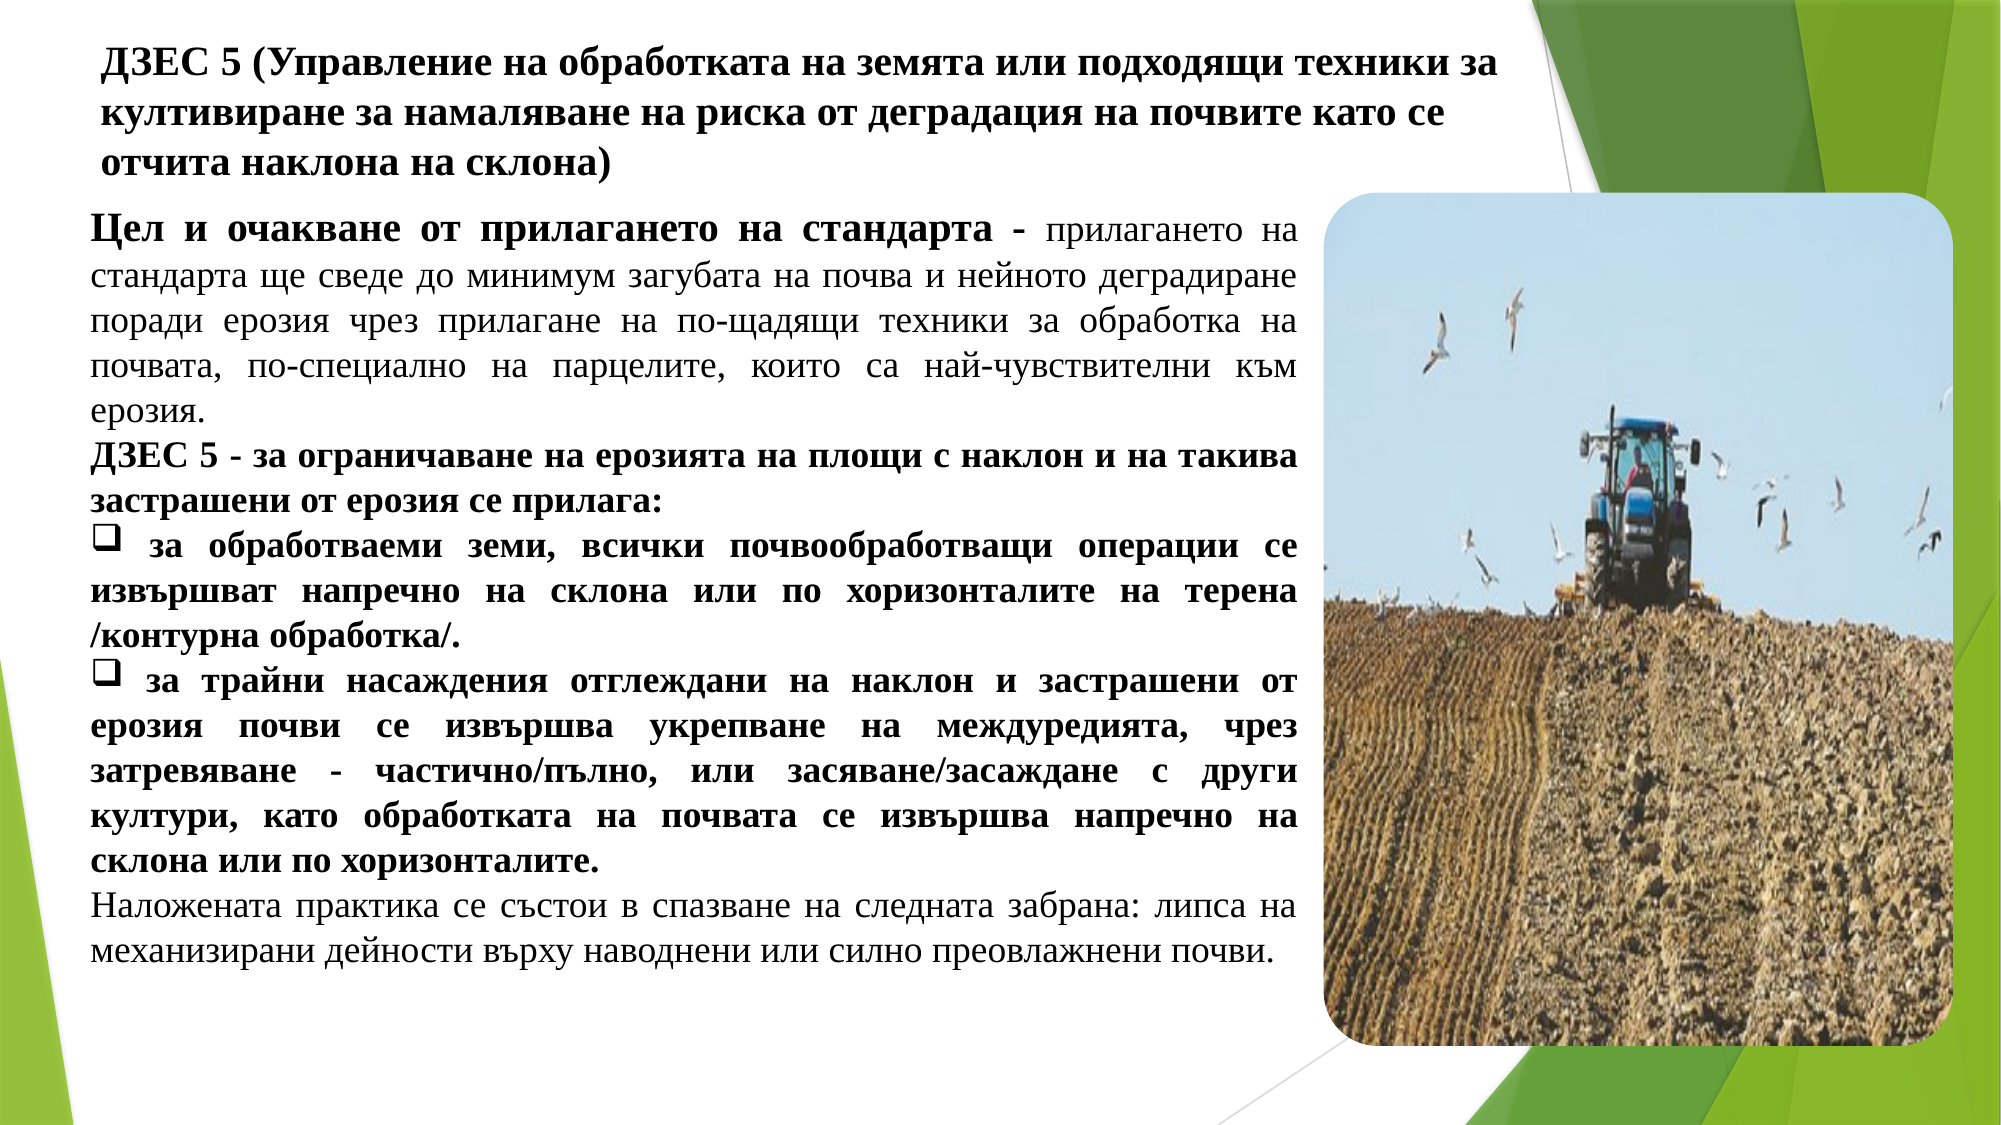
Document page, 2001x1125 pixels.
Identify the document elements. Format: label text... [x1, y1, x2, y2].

picture [1323, 192, 1954, 1047]
text_box Цел и очакване от прилагането на стандарта - прилагането на стандарта ще сведе до минимум загубата на почва и нейното деградиране поради ерозия чрез прилагане на по-щадящи техники за обработка на почвата, по-специално на парцелите, които са най-чувствителни към ерозия. ДЗЕС 5 - за ограничаване на ерозията на площи с наклон и на такива застрашени от ерозия се прилага: за обработваеми земи, всички почвообработващи операции се извършват напречно на склона или по хоризонталите на терена /контурна обработка/. за трайни насаждения отглеждани на наклон и застрашени от ерозия почви се извършва укрепване на междуредията, чрез затревяване - частично/пълно, или засяване/засаждане с други култури, като обработката на почвата се извършва напречно на склона или по хоризонталите. Наложената практика се състои в спазване на следната забрана: липса на механизирани дейности върху наводнени или силно преовлажнени почви. [75, 192, 1314, 978]
text_box ДЗЕС 5 (Управление на обработката на земята или подходящи техники за култивиране за намаляване на риска от деградация на почвите като се отчита наклона на склона) [85, 26, 1898, 191]
